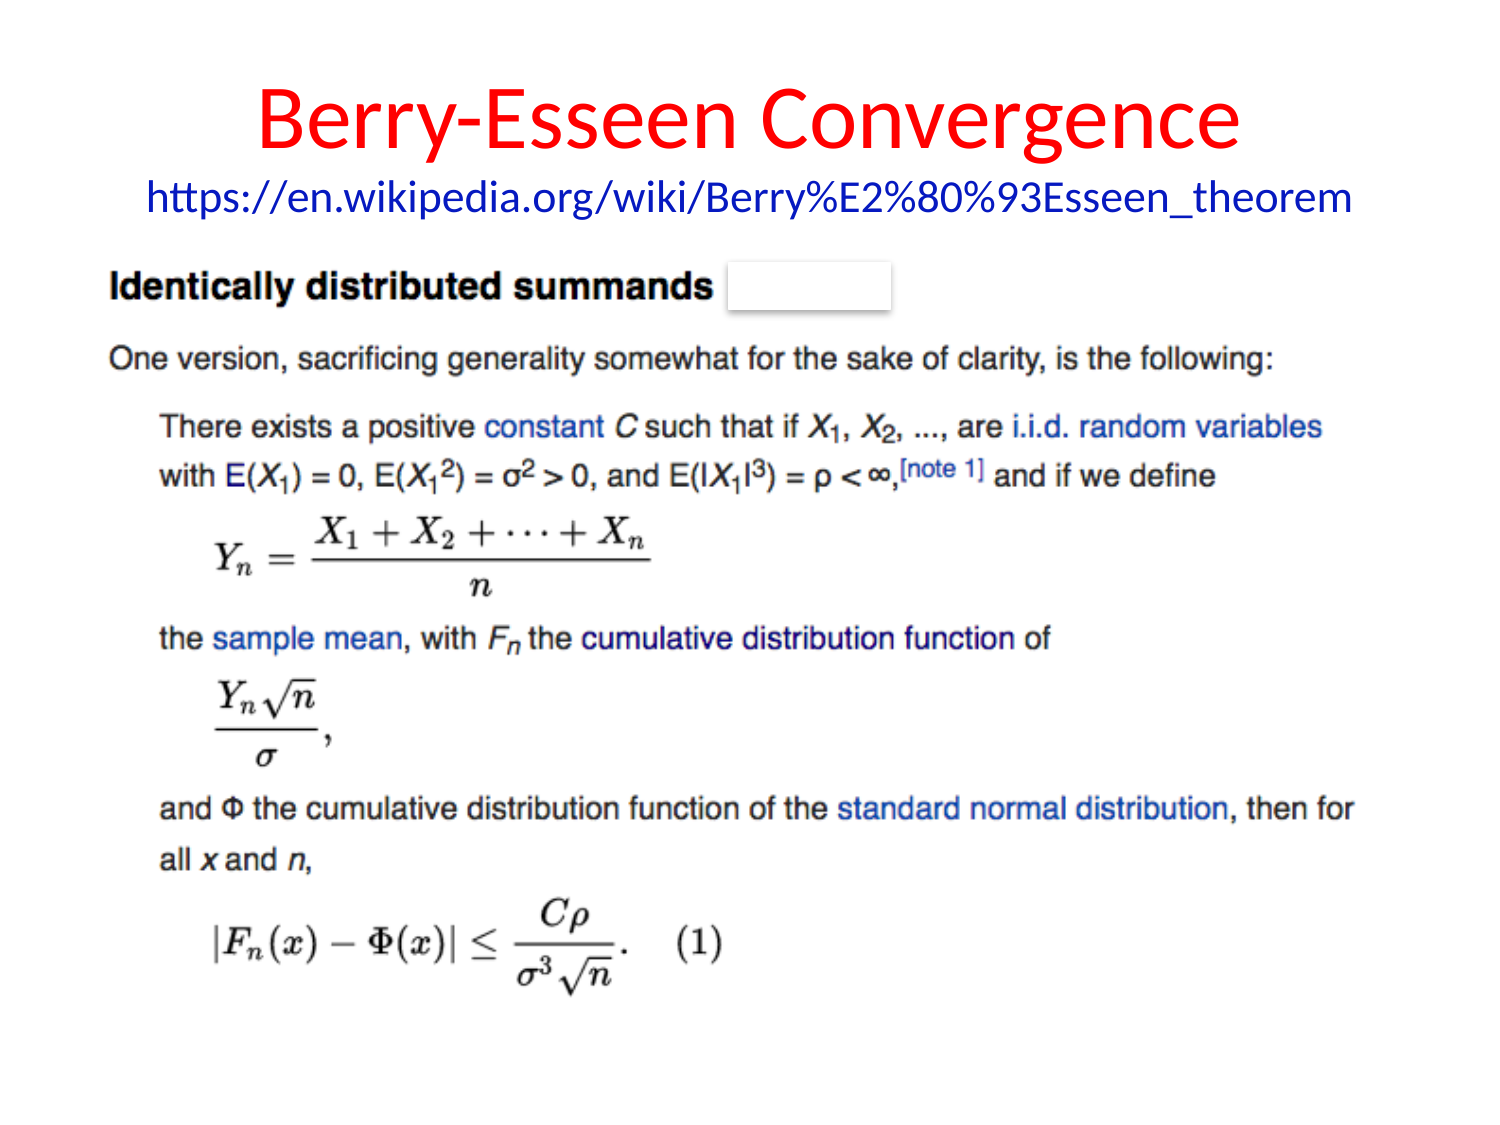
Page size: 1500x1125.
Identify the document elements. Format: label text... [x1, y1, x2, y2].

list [74, 262, 1426, 1006]
title Berry-Esseen Convergence https://en.wikipedia.org/wiki/Berry%E2%80%93Esseen_theorem [75, 45, 1425, 233]
